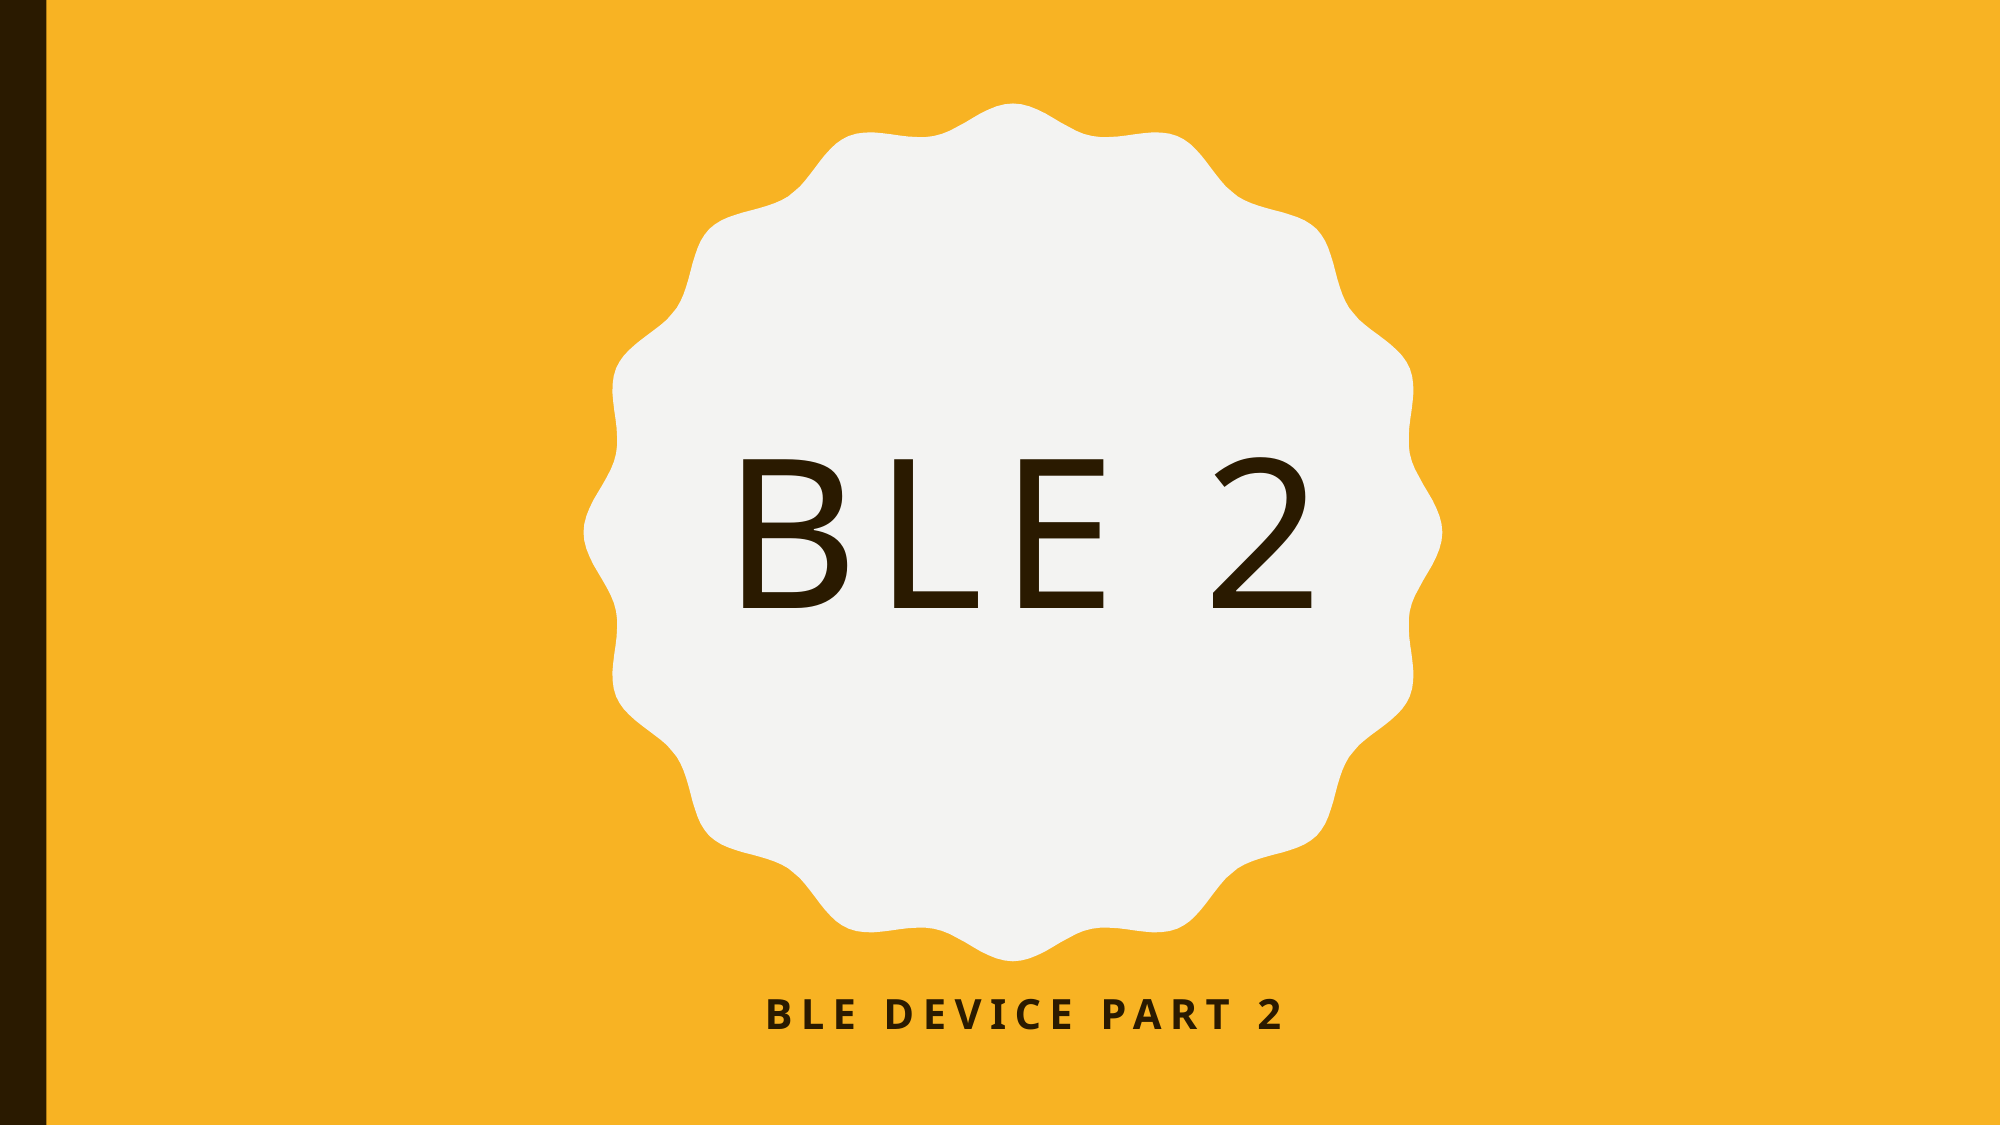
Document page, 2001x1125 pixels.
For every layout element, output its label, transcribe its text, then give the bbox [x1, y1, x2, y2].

title BLE 2 [176, 180, 1870, 902]
subtitle BLE device part 2 [363, 980, 1684, 1103]
